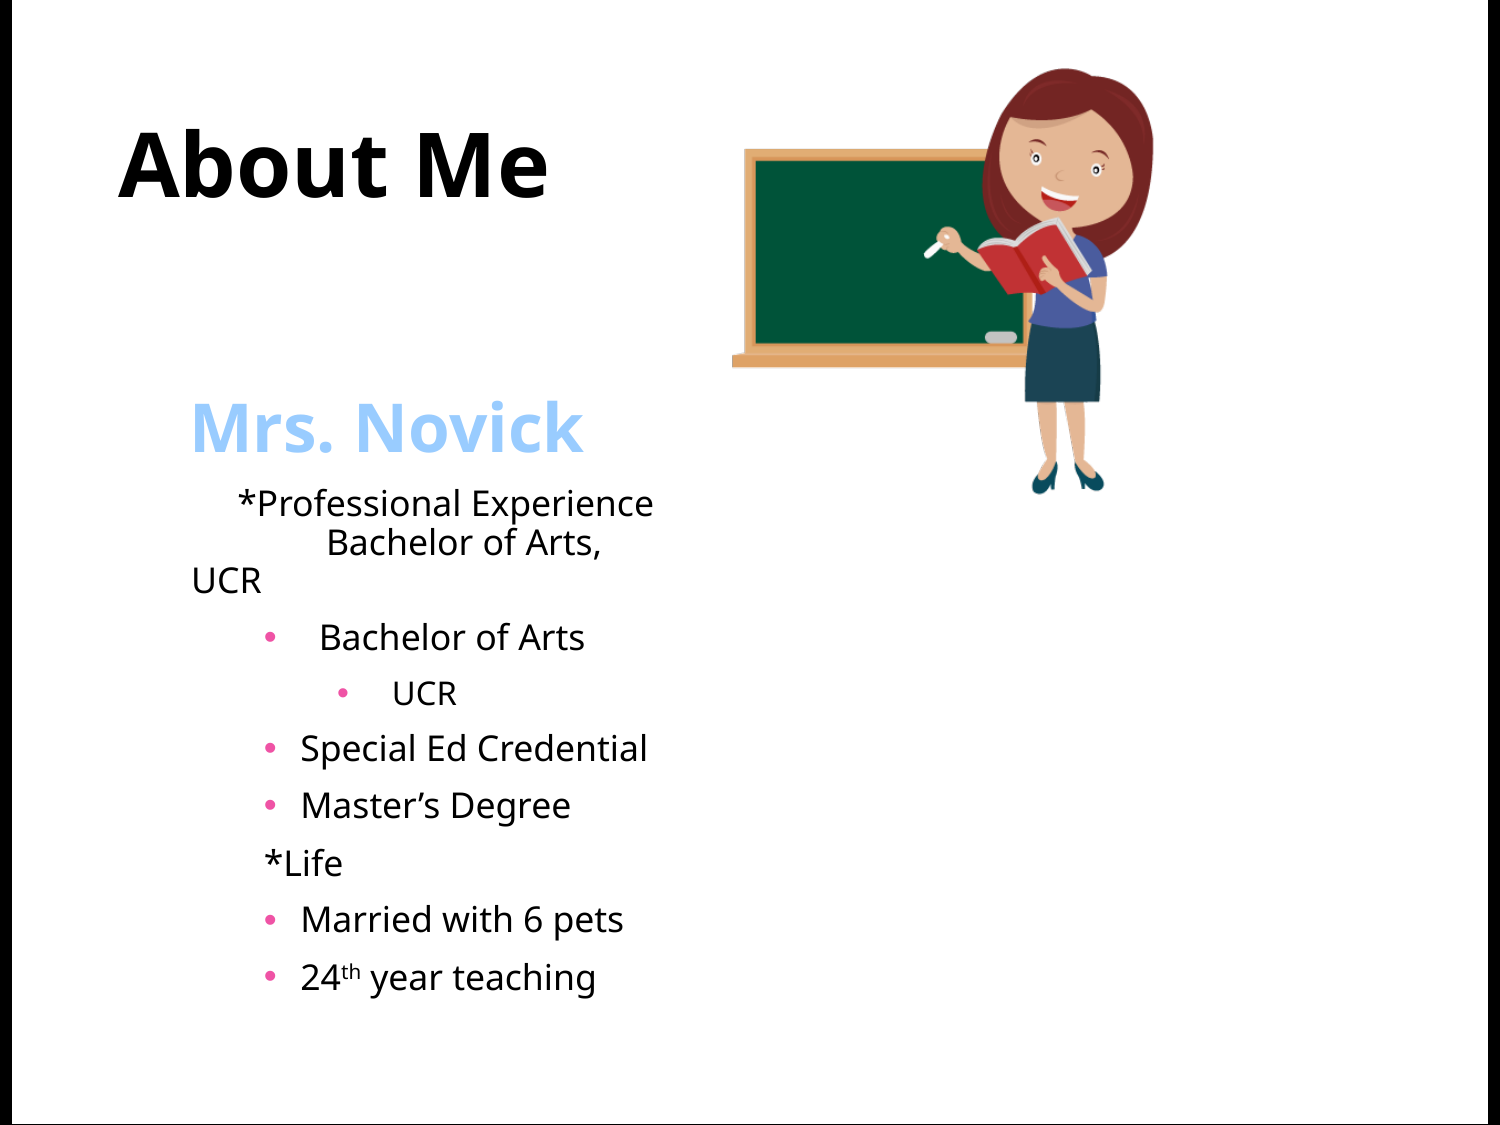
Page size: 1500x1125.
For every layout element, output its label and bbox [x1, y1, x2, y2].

text_box [5, 0, 1495, 1125]
picture [716, 56, 1160, 499]
